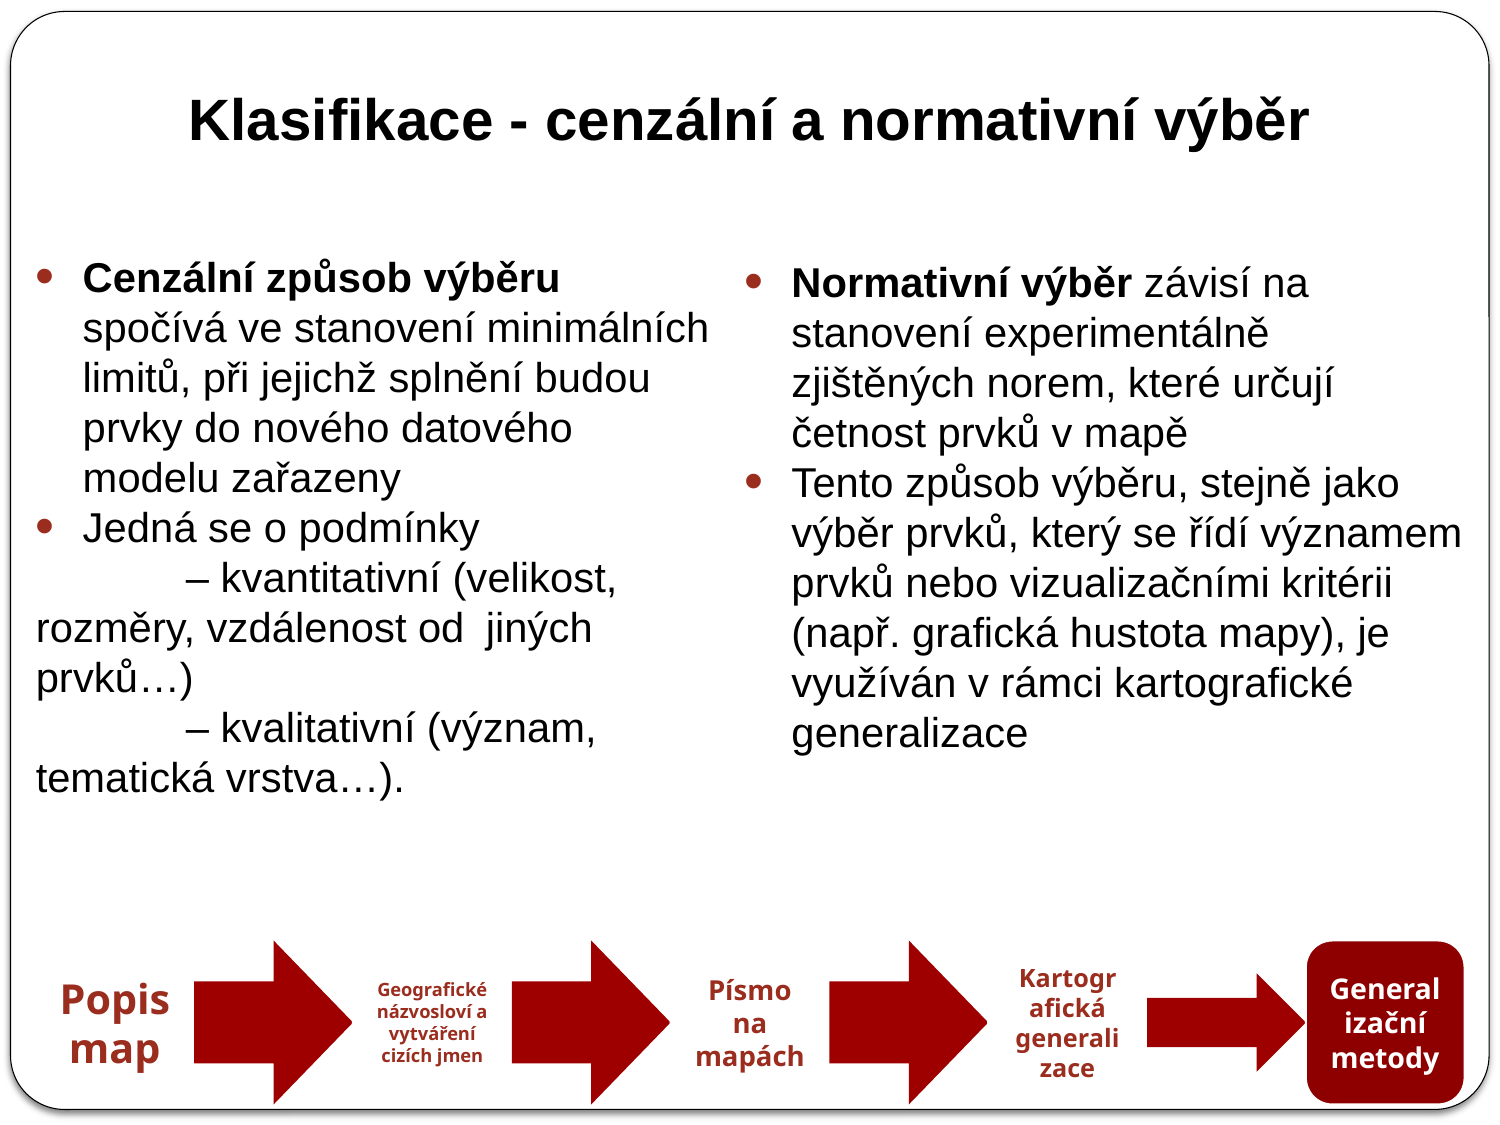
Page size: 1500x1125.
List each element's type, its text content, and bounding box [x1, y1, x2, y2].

text_box Klasifikace - cenzální a normativní výběr [173, 75, 1327, 160]
text_box Normativní výběr závisí na stanovení experimentálně zjištěných norem, které určují četnost prvků v mapě Tento způsob výběru, stejně jako výběr prvků, který se řídí významem prvků nebo vizualizačními kritérii (např. grafická hustota mapy), je využíván v rámci kartografické generalizace [730, 248, 1480, 764]
text_box [0, 139, 38, 185]
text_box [35, 940, 1465, 1105]
text_box Cenzální způsob výběru spočívá ve stanovení minimálních limitů, při jejichž splnění budou prvky do nového datového modelu zařazeny Jedná se o podmínky – kvantitativní (velikost, rozměry, vzdálenost od jiných prvků…) – kvalitativní (význam, tematická vrstva…). [21, 243, 730, 809]
text_box [0, 0, 1500, 75]
